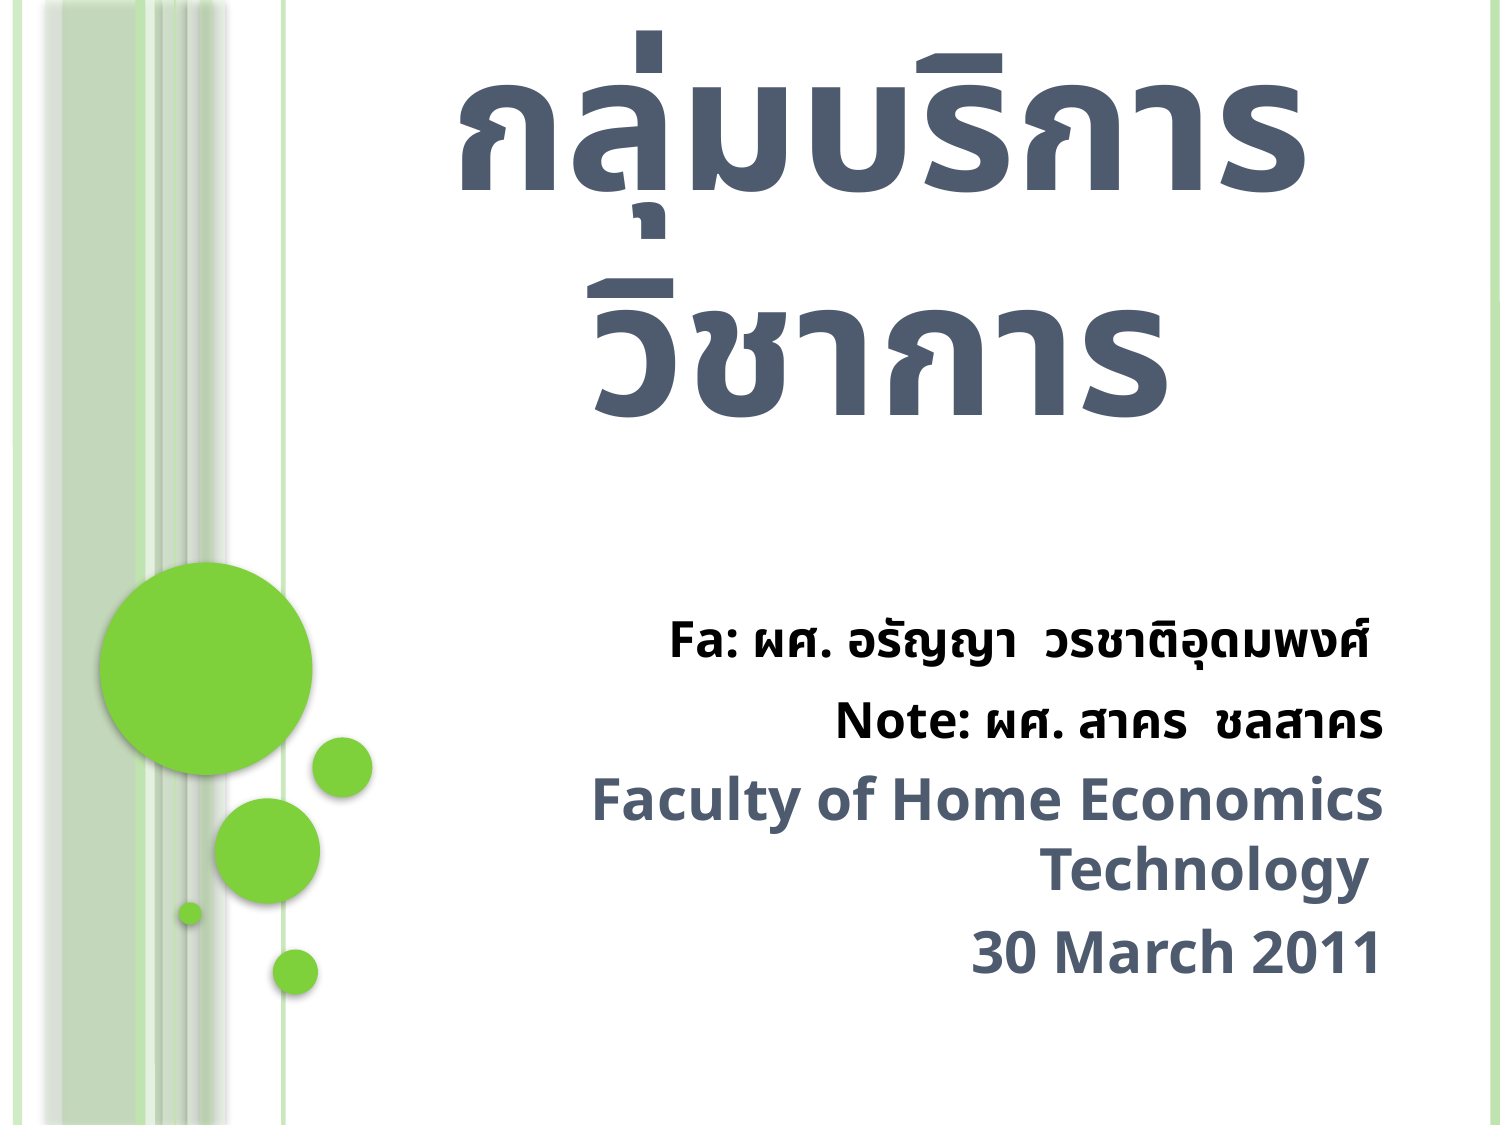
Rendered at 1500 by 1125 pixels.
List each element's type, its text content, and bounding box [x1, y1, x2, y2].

subtitle Fa: ผศ. อรัญญา วรชาติอุดมพงศ์ Note: ผศ. สาคร ชลสาคร Faculty of Home Economics Technology 30 March 2011 [387, 599, 1401, 1026]
title กลุ่มบริการวิชาการ [375, 149, 1388, 461]
